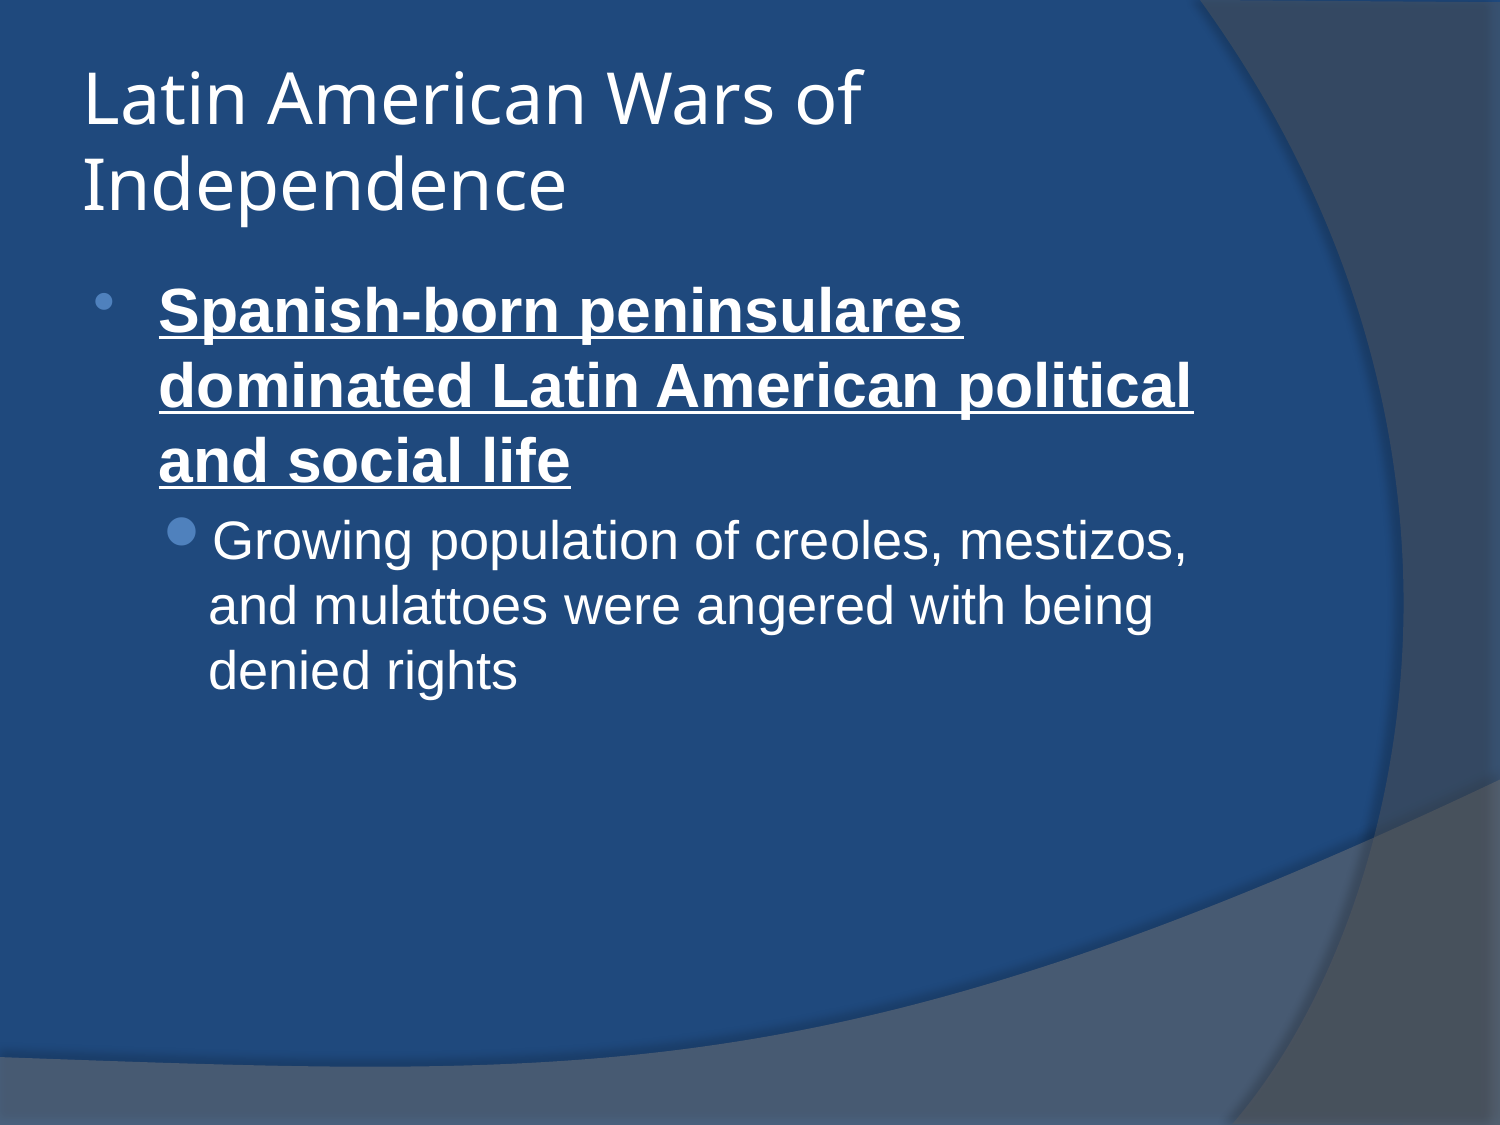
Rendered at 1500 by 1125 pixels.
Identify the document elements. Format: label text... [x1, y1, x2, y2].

list Spanish-born peninsulares dominated Latin American political and social life Growing population of creoles, mestizos, and mulattoes were angered with being denied rights [75, 262, 1300, 1005]
title Latin American Wars of Independence [75, 45, 1300, 233]
